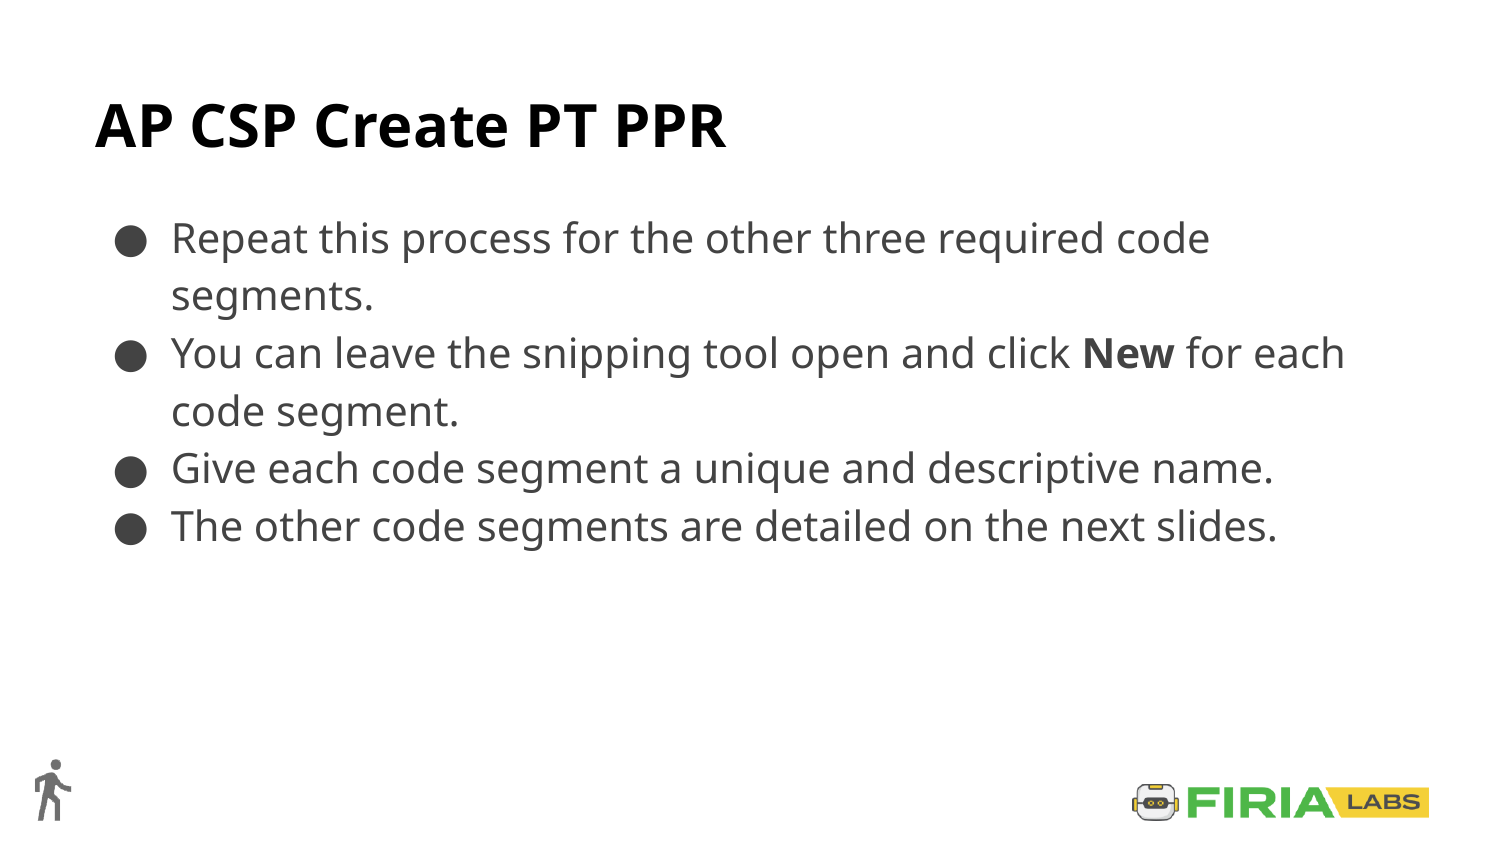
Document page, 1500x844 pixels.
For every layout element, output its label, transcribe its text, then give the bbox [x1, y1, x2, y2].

picture [1121, 777, 1436, 826]
list Repeat this process for the other three required code segments. You can leave the snipping tool open and click New for each code segment. Give each code segment a unique and descriptive name. The other code segments are detailed on the next slides. [80, 189, 1363, 793]
title AP CSP Create PT PPR [80, 72, 1449, 176]
picture [19, 749, 80, 826]
